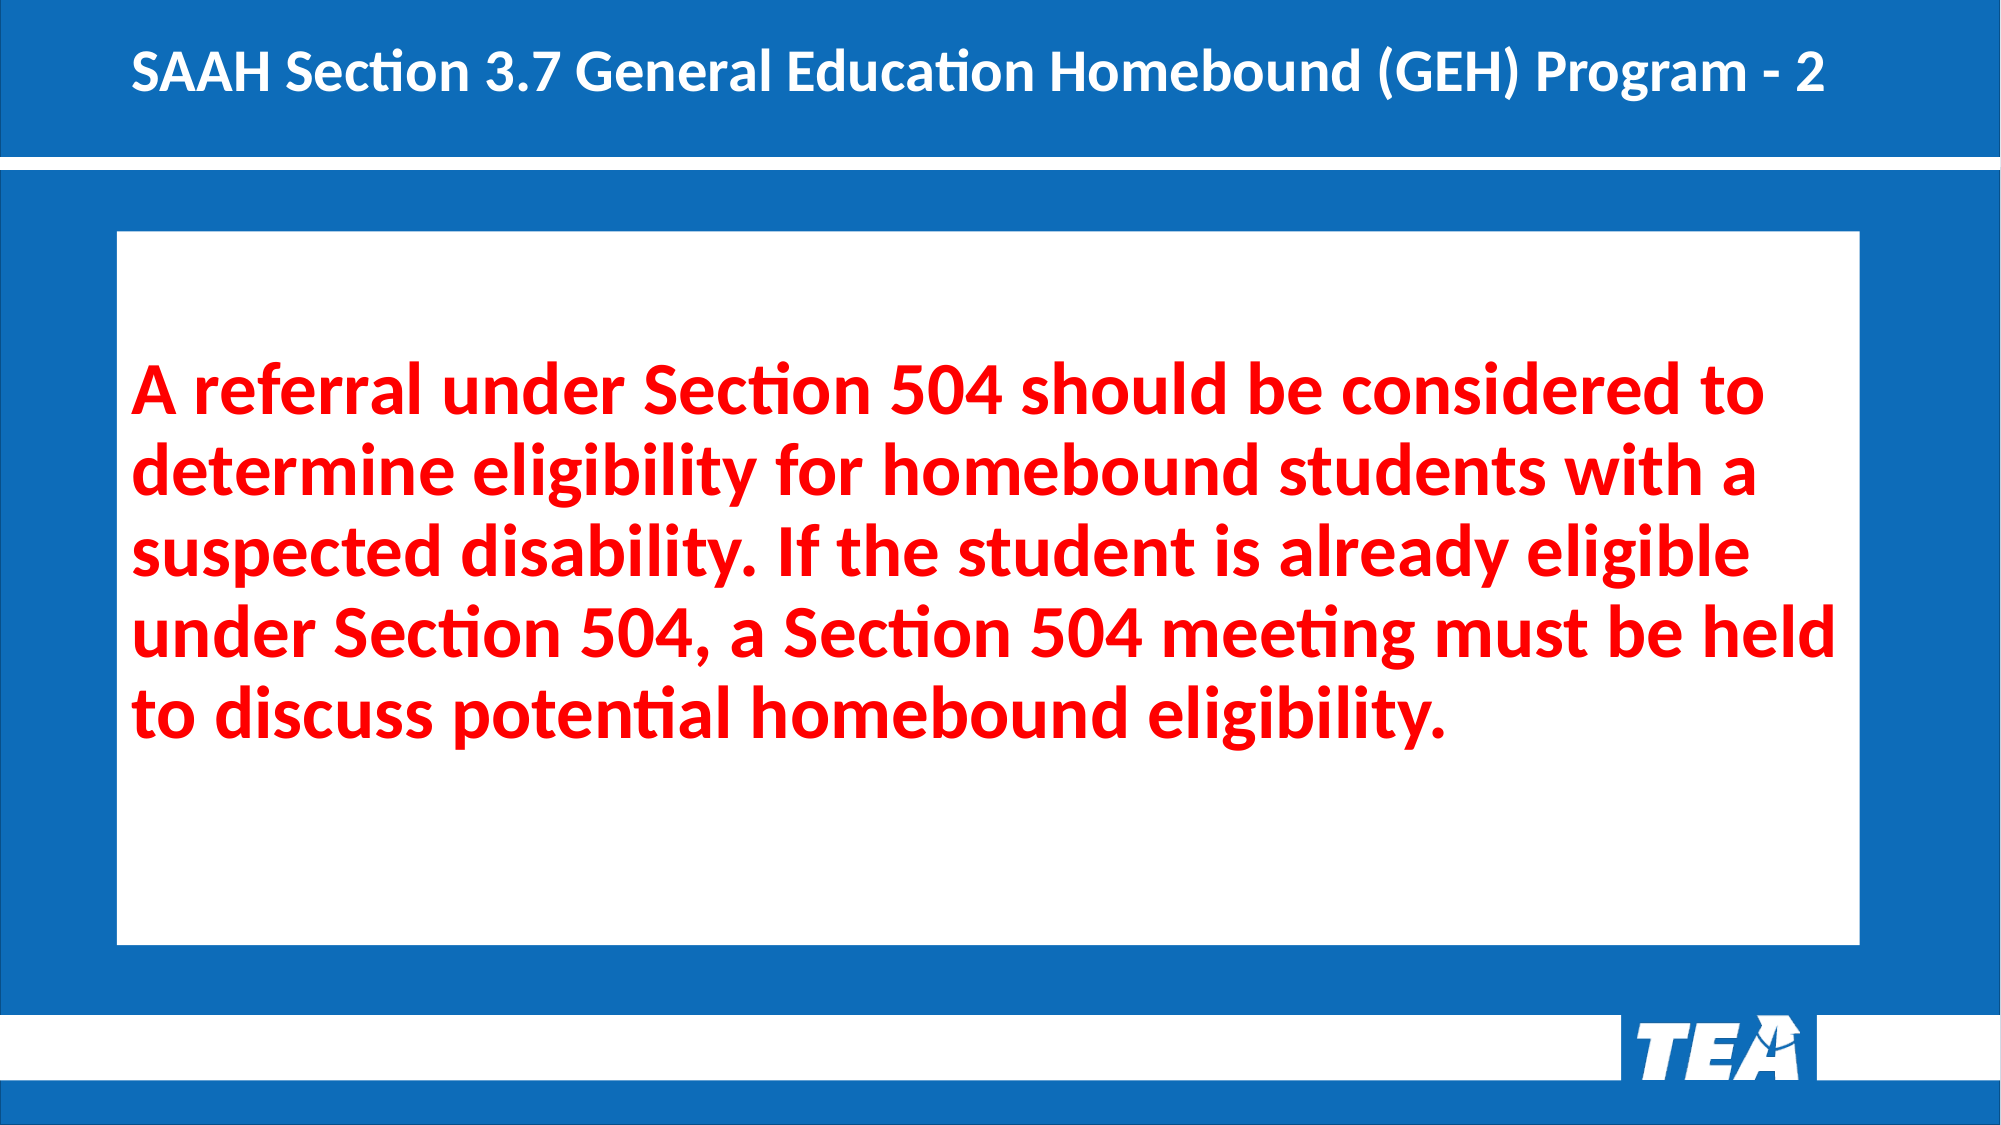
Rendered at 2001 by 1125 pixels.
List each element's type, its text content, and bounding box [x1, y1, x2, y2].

list A referral under Section 504 should be considered to determine eligibility for homebound students with a suspected disability. If the student is already eligible under Section 504, a Section 504 meeting must be held to discuss potential homebound eligibility. [116, 231, 1860, 946]
title SAAH Section 3.7 General Education Homebound (GEH) Program - 2 [116, 10, 1942, 134]
picture [1636, 1014, 1800, 1080]
